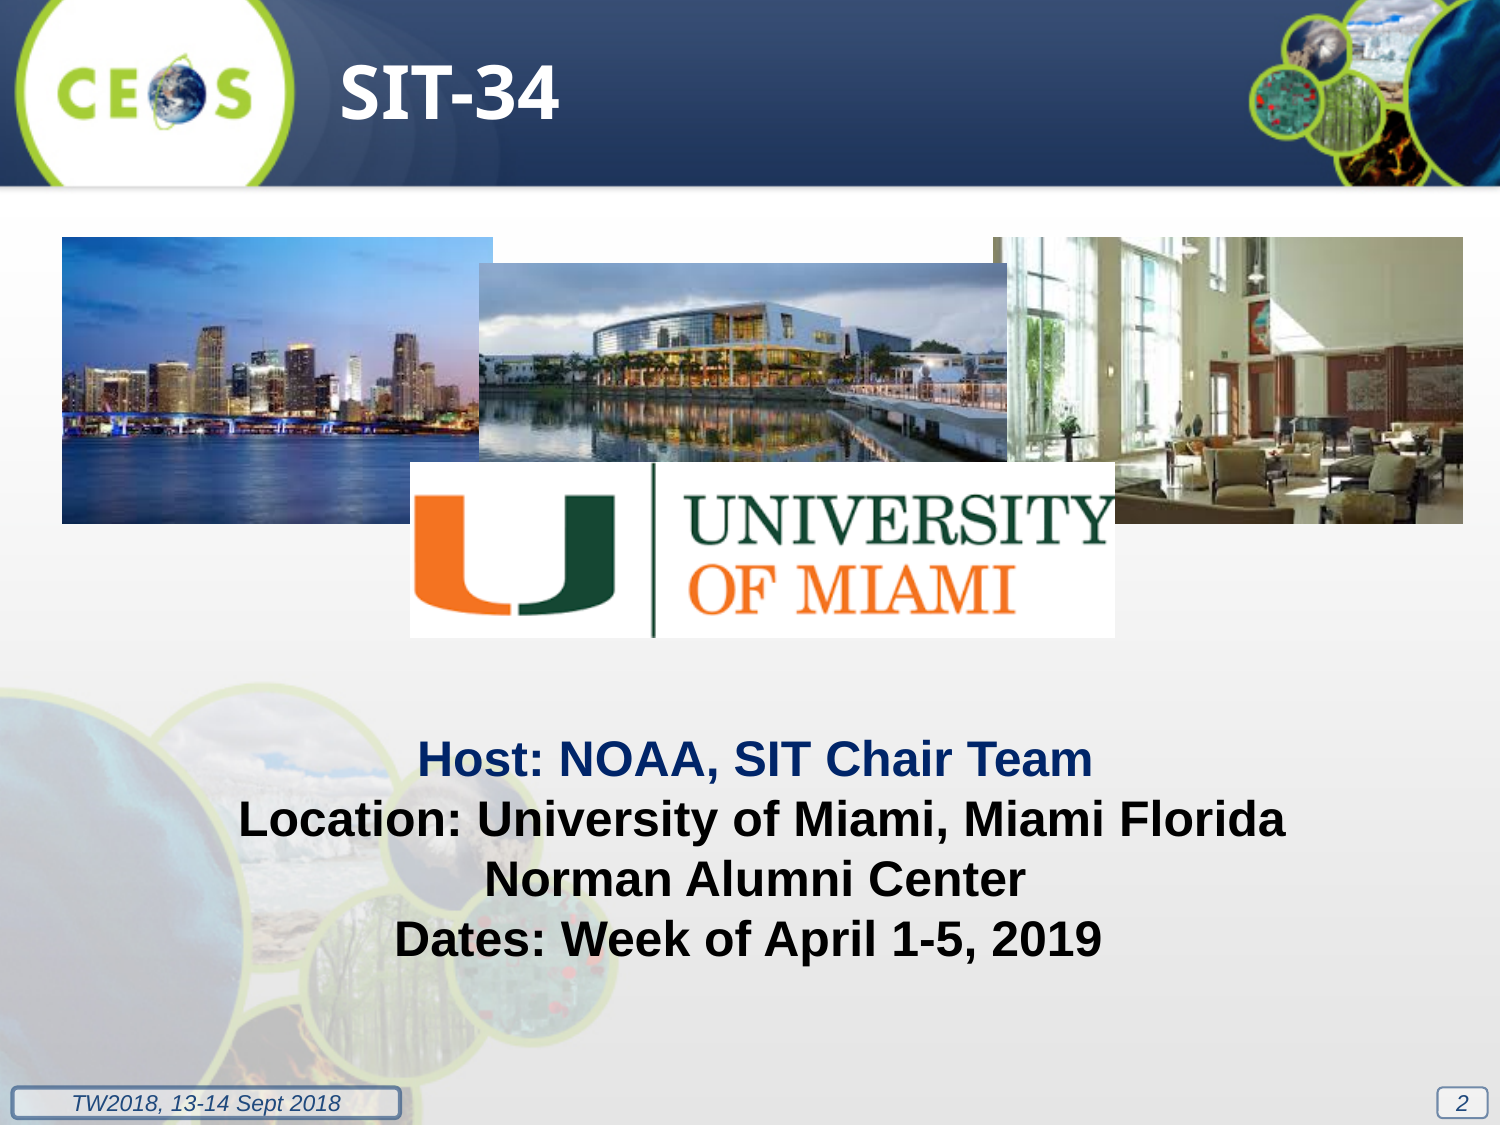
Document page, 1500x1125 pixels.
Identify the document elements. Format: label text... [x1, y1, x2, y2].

text_box Host: NOAA, SIT Chair Team Location: University of Miami, Miami Florida Norman Alumni Center Dates: Week of April 1-5, 2019 [224, 718, 1301, 974]
picture [0, 0, 1500, 1125]
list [410, 462, 1115, 638]
slide_number 2 [1436, 1086, 1489, 1120]
list SIT-34 [324, 37, 1200, 188]
